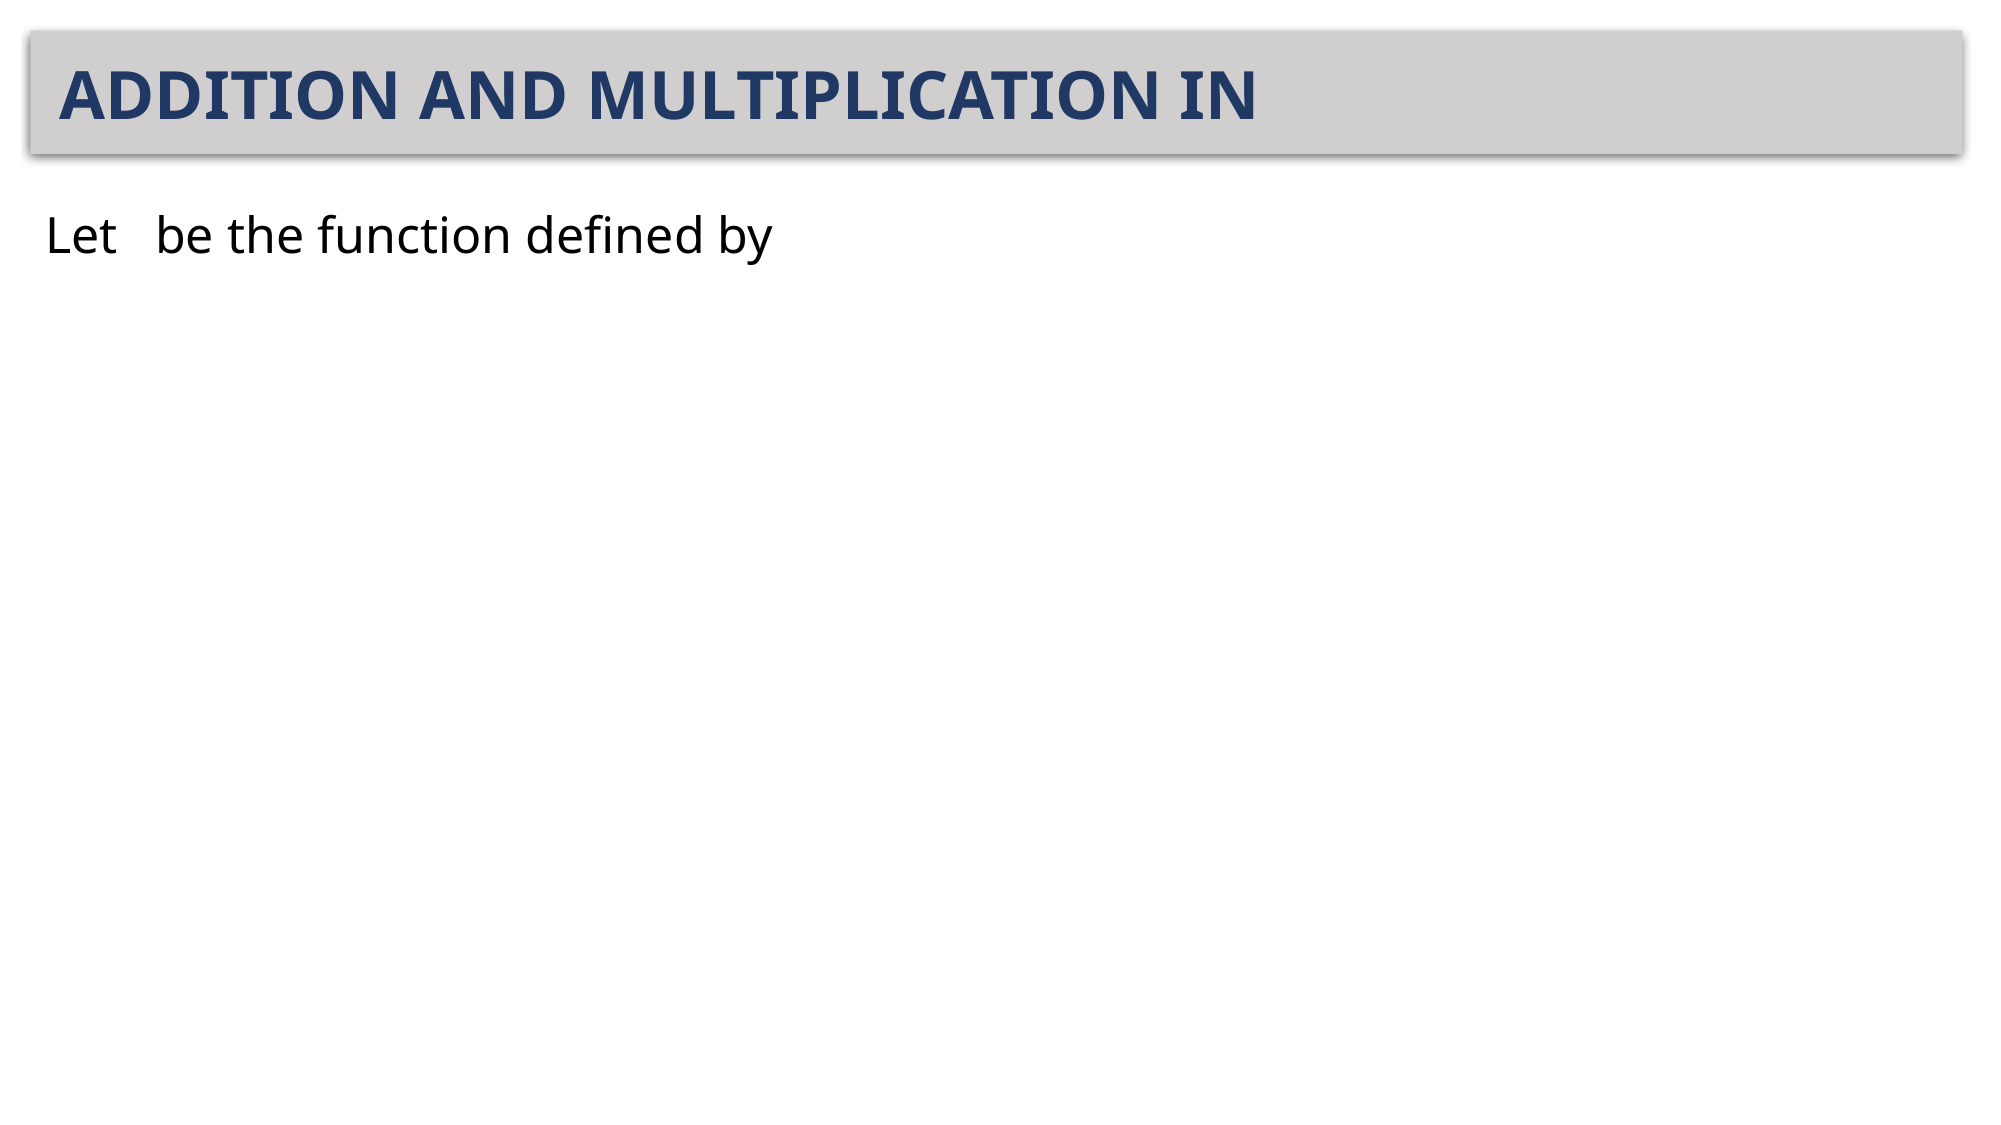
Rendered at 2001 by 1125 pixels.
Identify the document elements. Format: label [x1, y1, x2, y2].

text_box [30, 30, 1963, 155]
